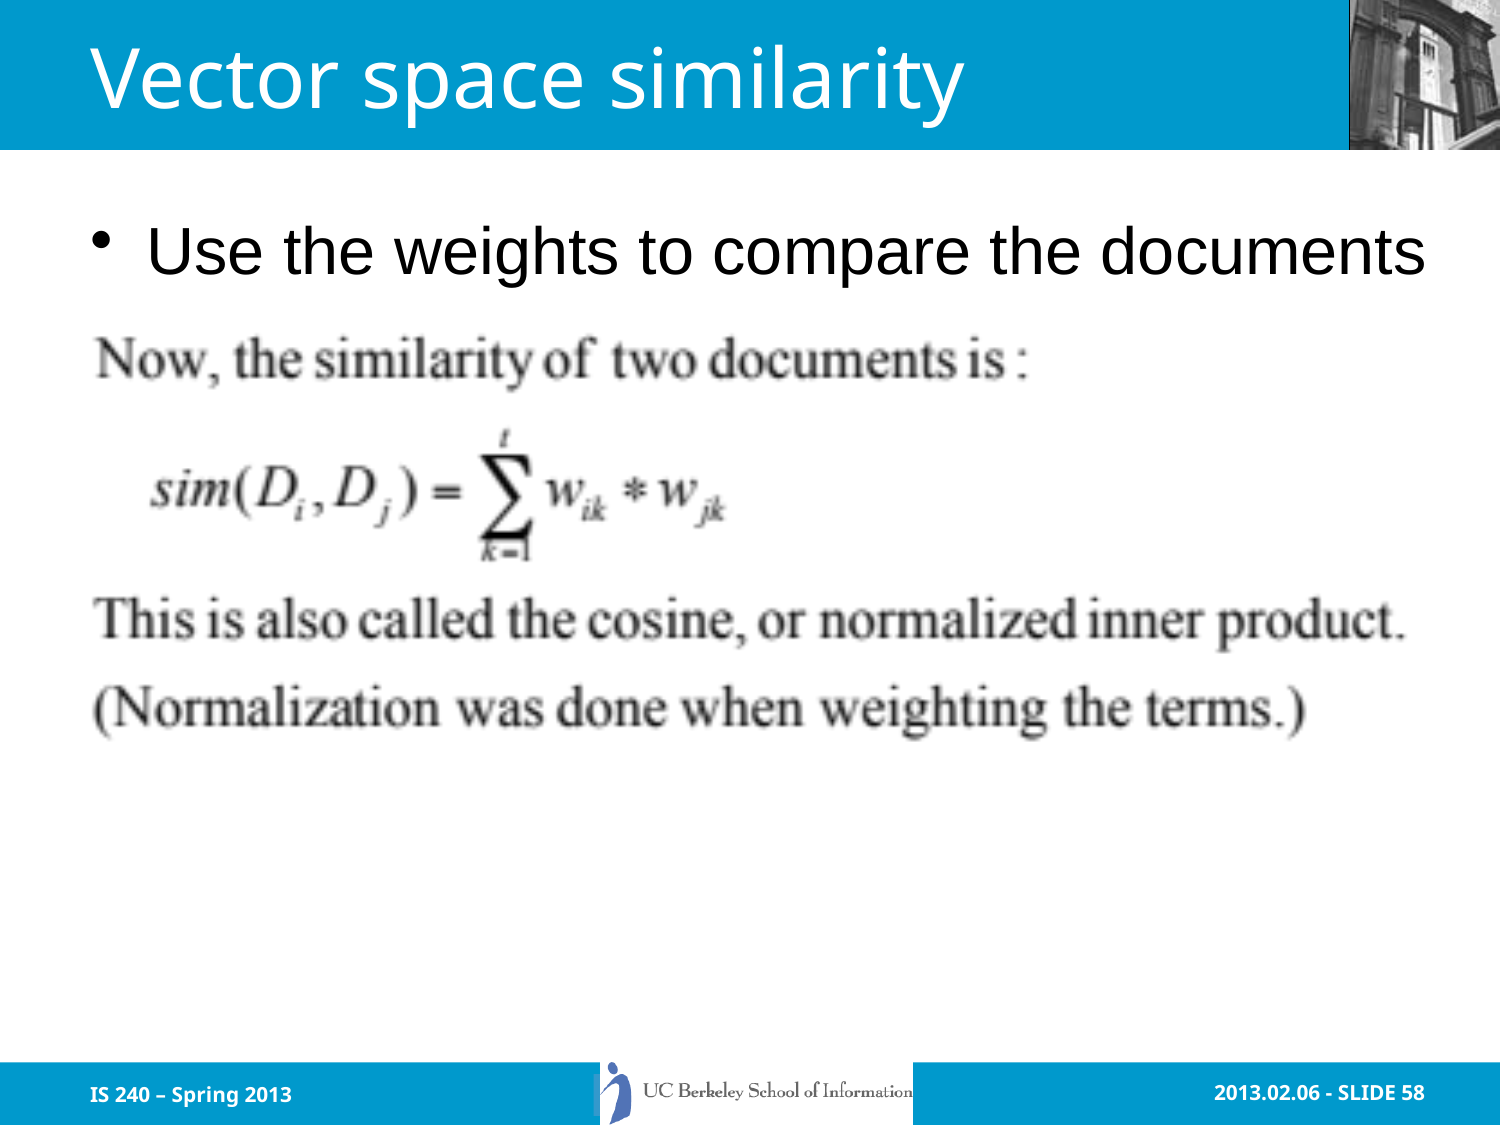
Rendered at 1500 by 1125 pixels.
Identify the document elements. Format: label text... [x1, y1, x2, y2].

slide_number IS 240 – Spring 2013 [75, 1062, 388, 1125]
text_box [87, 324, 1411, 746]
picture [1350, 0, 1500, 150]
list Use the weights to compare the documents [75, 200, 1463, 1013]
title Vector space similarity [75, 0, 1350, 150]
picture [594, 1062, 912, 1125]
